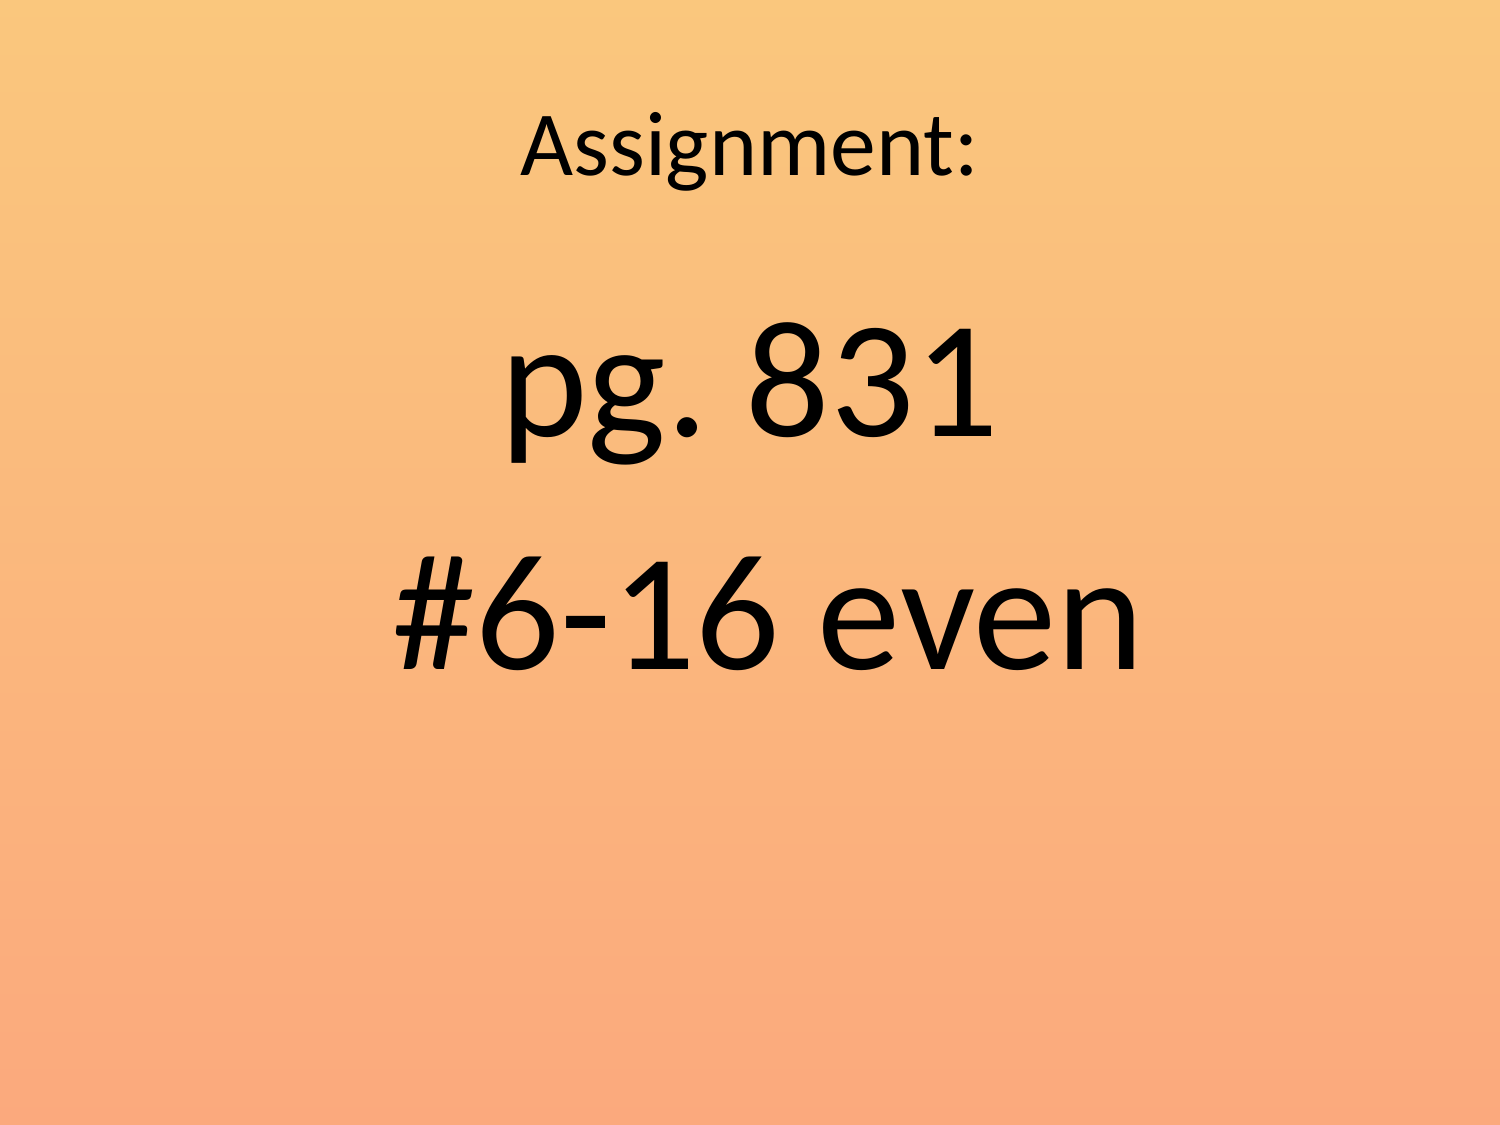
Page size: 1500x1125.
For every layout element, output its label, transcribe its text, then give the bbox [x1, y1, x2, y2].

list pg. 831 #6-16 even [75, 262, 1425, 625]
title Assignment: [75, 45, 1425, 233]
